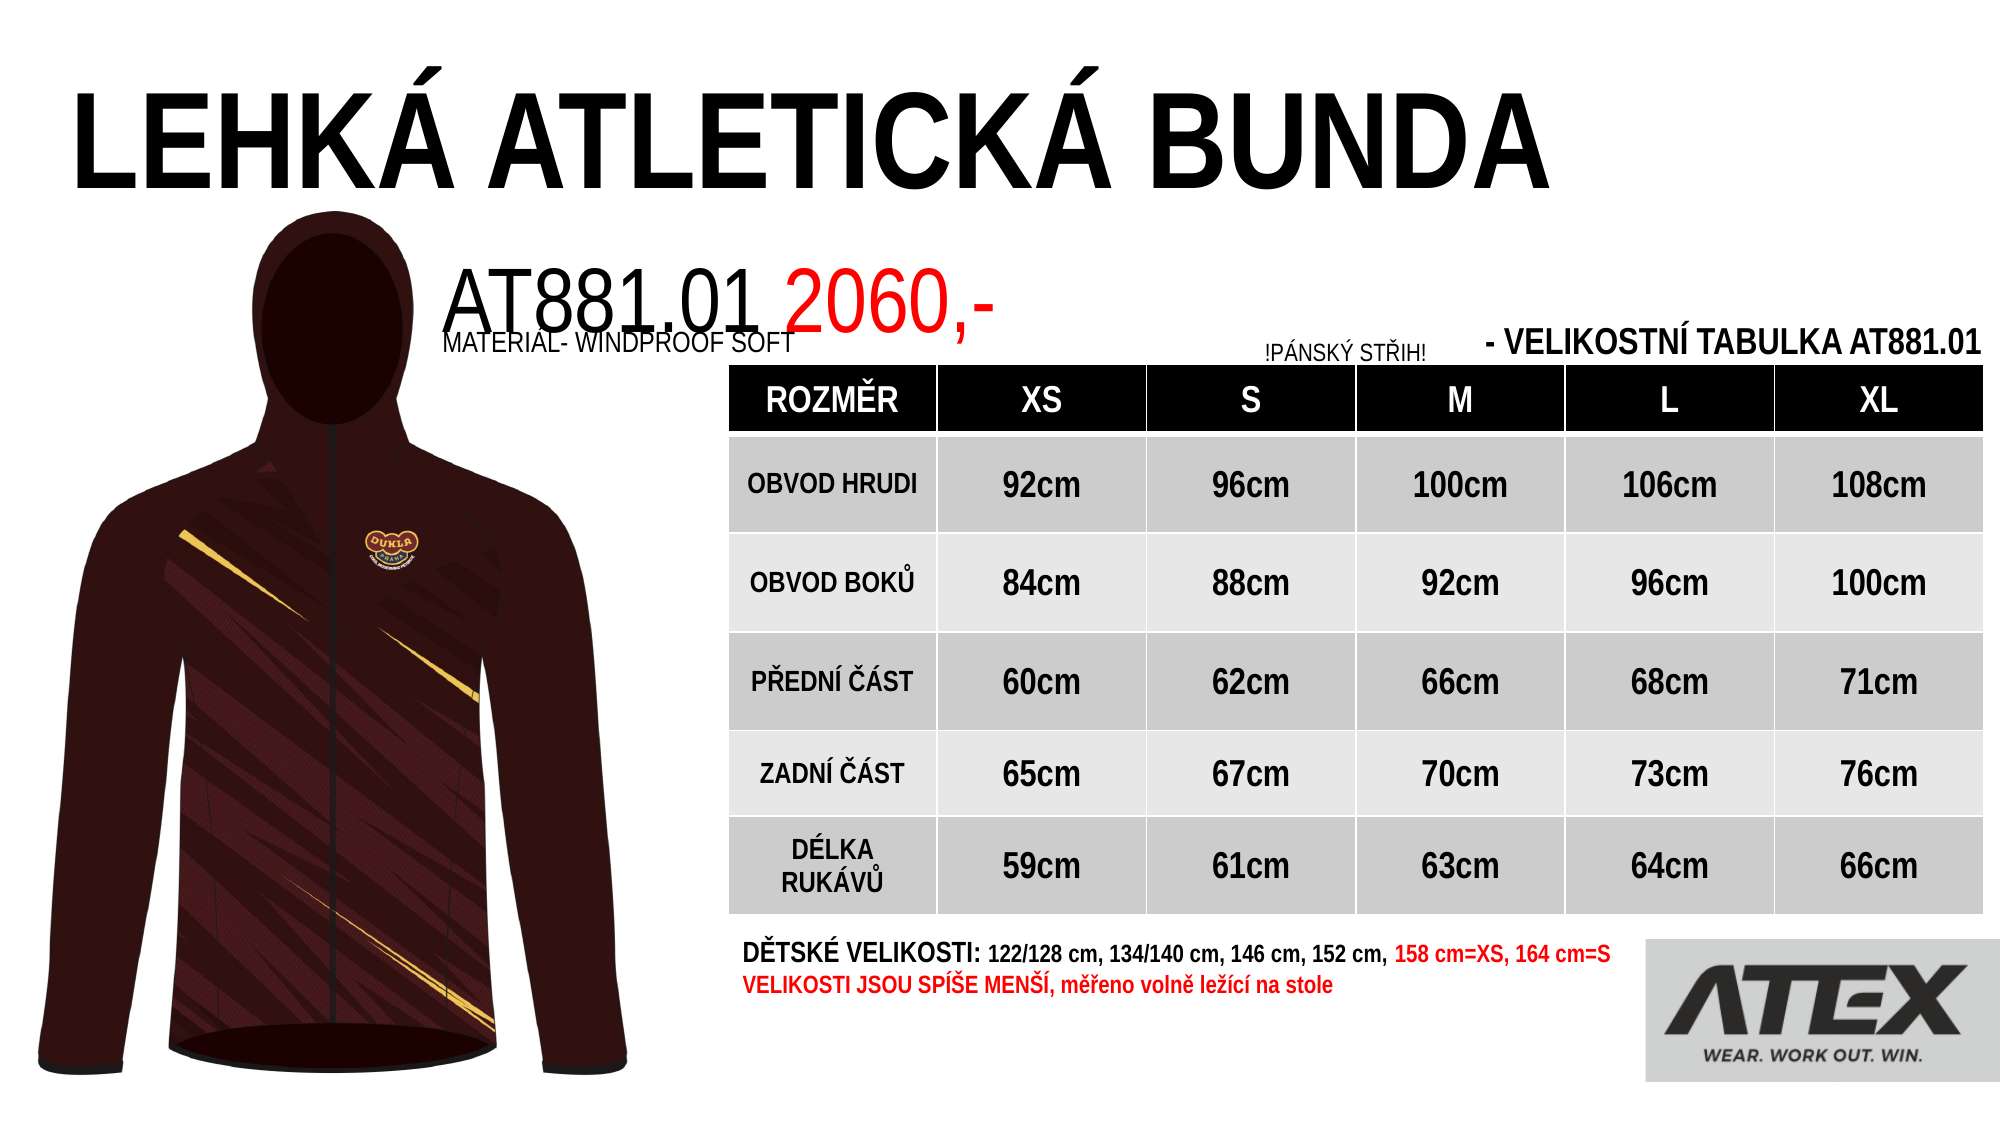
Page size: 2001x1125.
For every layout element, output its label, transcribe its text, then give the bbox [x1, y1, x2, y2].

table_cell OBVOD HRUDI [729, 437, 936, 532]
table_cell 66cm [1357, 633, 1564, 730]
text_box LEHKÁ ATLETICKÁ BUNDA [55, 43, 1589, 223]
table_header XS [938, 365, 1146, 431]
table_cell 59cm [938, 817, 1146, 914]
table_header L [1566, 370, 1774, 431]
text_box AT881.01 2060,- [427, 178, 1028, 359]
table_cell 76cm [1775, 731, 1983, 815]
table_cell 64cm [1566, 817, 1774, 914]
table_header M [1357, 370, 1564, 431]
table_cell 96cm [1147, 437, 1355, 532]
table_cell 61cm [1147, 817, 1355, 914]
table_cell 106cm [1566, 437, 1774, 532]
table_cell 100cm [1357, 437, 1564, 532]
table_cell 60cm [938, 633, 1146, 730]
table_header ROZMĚR [729, 365, 936, 431]
table_cell 92cm [1357, 534, 1564, 631]
table_header XL [1775, 370, 1983, 431]
table_cell 88cm [1147, 534, 1355, 631]
table_cell 65cm [938, 731, 1146, 815]
table_cell 66cm [1775, 817, 1983, 914]
table_cell PŘEDNÍ ČÁST [729, 633, 936, 730]
table_cell 68cm [1566, 633, 1774, 730]
table_cell 96cm [1566, 534, 1774, 631]
table_cell ZADNÍ ČÁST [729, 731, 936, 815]
table_header S [1147, 365, 1355, 431]
table_cell 70cm [1357, 731, 1564, 815]
table_cell 62cm [1147, 633, 1355, 730]
table_cell 84cm [938, 534, 1146, 631]
table_cell 108cm [1775, 437, 1983, 532]
picture [15, 203, 635, 1093]
table_cell DÉLKA RUKÁVŮ [729, 817, 936, 914]
picture [1645, 939, 2000, 1082]
table_cell 71cm [1775, 633, 1983, 730]
text_box MATERIÁL- WINDPROOF SOFT [635, 316, 820, 366]
table_cell 67cm [1147, 731, 1355, 815]
text_box DĚTSKÉ VELIKOSTI: 122/128 cm, 134/140 cm, 146 cm, 152 cm, 158 cm=XS, 164 cm=S VELIKOSTI JSOU SPÍŠE MENŠÍ, měřeno volně ležící na stole [727, 925, 1658, 1006]
table_cell 100cm [1775, 534, 1983, 631]
table_cell 73cm [1566, 731, 1774, 815]
table_cell 63cm [1357, 817, 1564, 914]
text_box - VELIKOSTNÍ TABULKA AT881.01 [1470, 309, 1997, 370]
table_cell 92cm [938, 437, 1146, 532]
text_box !PÁNSKÝ STŘIH! [1180, 313, 1512, 374]
table_cell OBVOD BOKŮ [729, 534, 936, 631]
